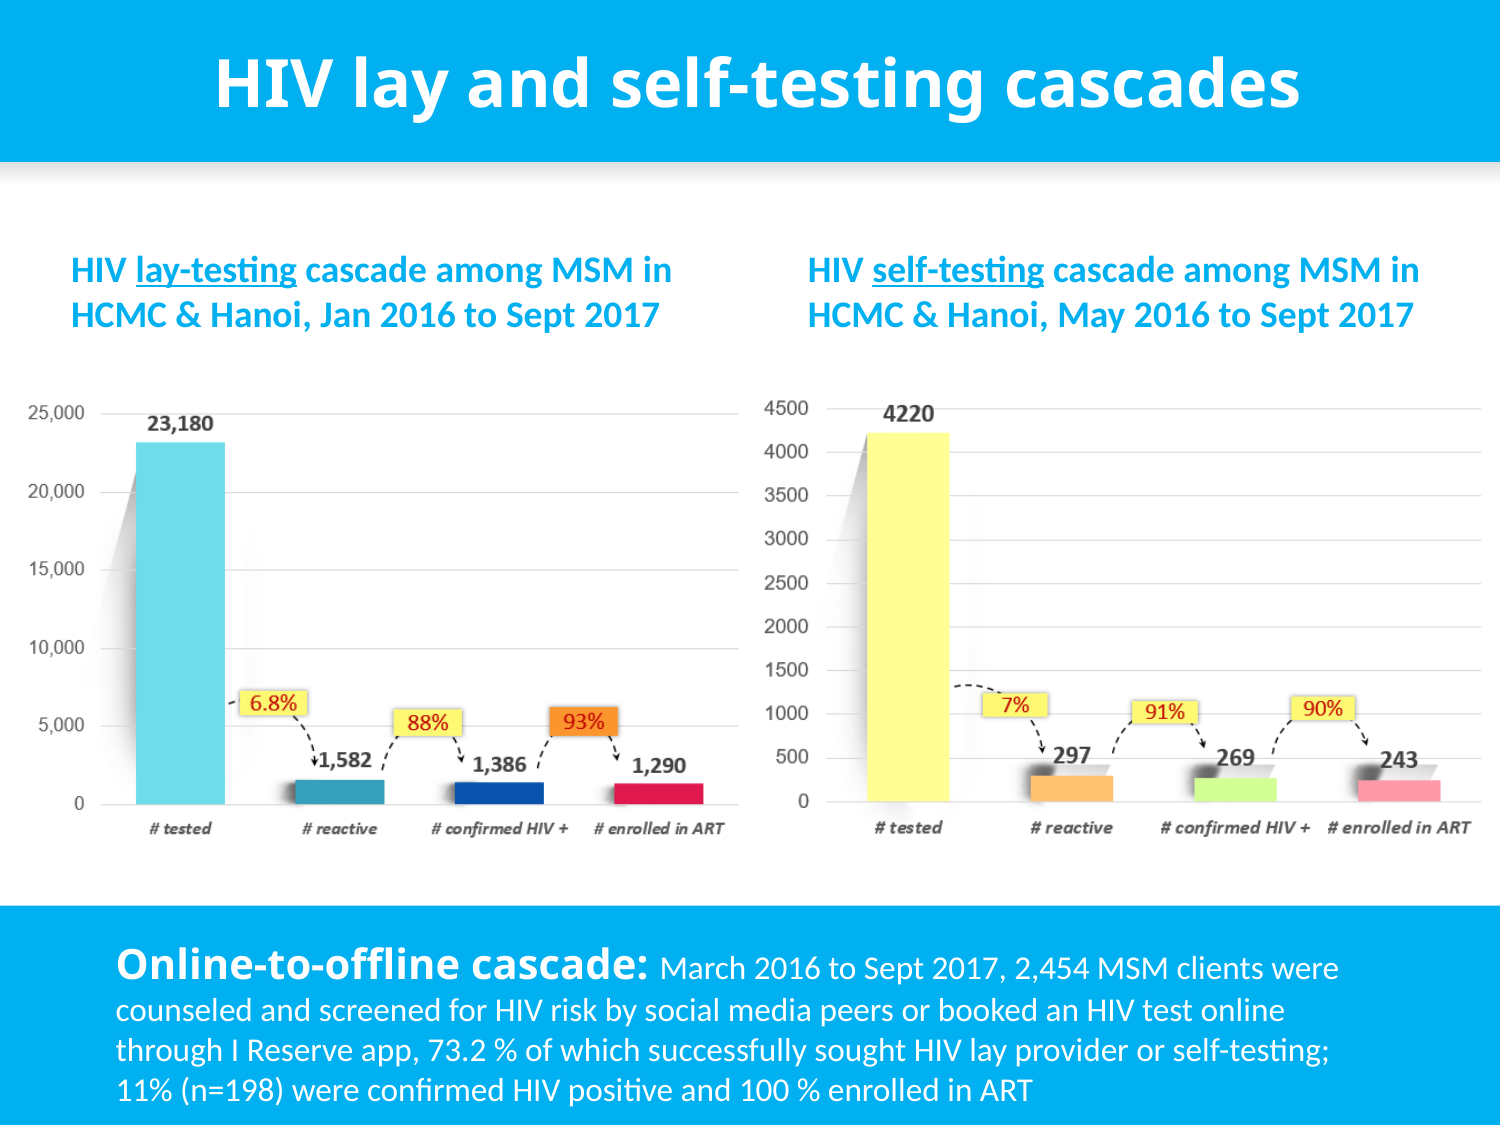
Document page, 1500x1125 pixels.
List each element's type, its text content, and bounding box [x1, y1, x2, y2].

picture [0, 163, 1500, 905]
text_box Online-to-offline cascade: March 2016 to Sept 2017, 2,454 MSM clients were counseled and screened for HIV risk by social media peers or booked an HIV test online through I Reserve app, 73.2 % of which successfully sought HIV lay provider or self-testing; 11% (n=198) were confirmed HIV positive and 100 % enrolled in ART [100, 930, 1414, 1116]
title HIV lay and self-testing cascades [0, 0, 1500, 163]
text_box HIV lay-testing cascade among MSM in HCMC & Hanoi, Jan 2016 to Sept 2017 [59, 239, 706, 341]
text_box [0, 905, 1500, 1125]
text_box HIV self-testing cascade among MSM in HCMC & Hanoi, May 2016 to Sept 2017 [796, 239, 1455, 341]
